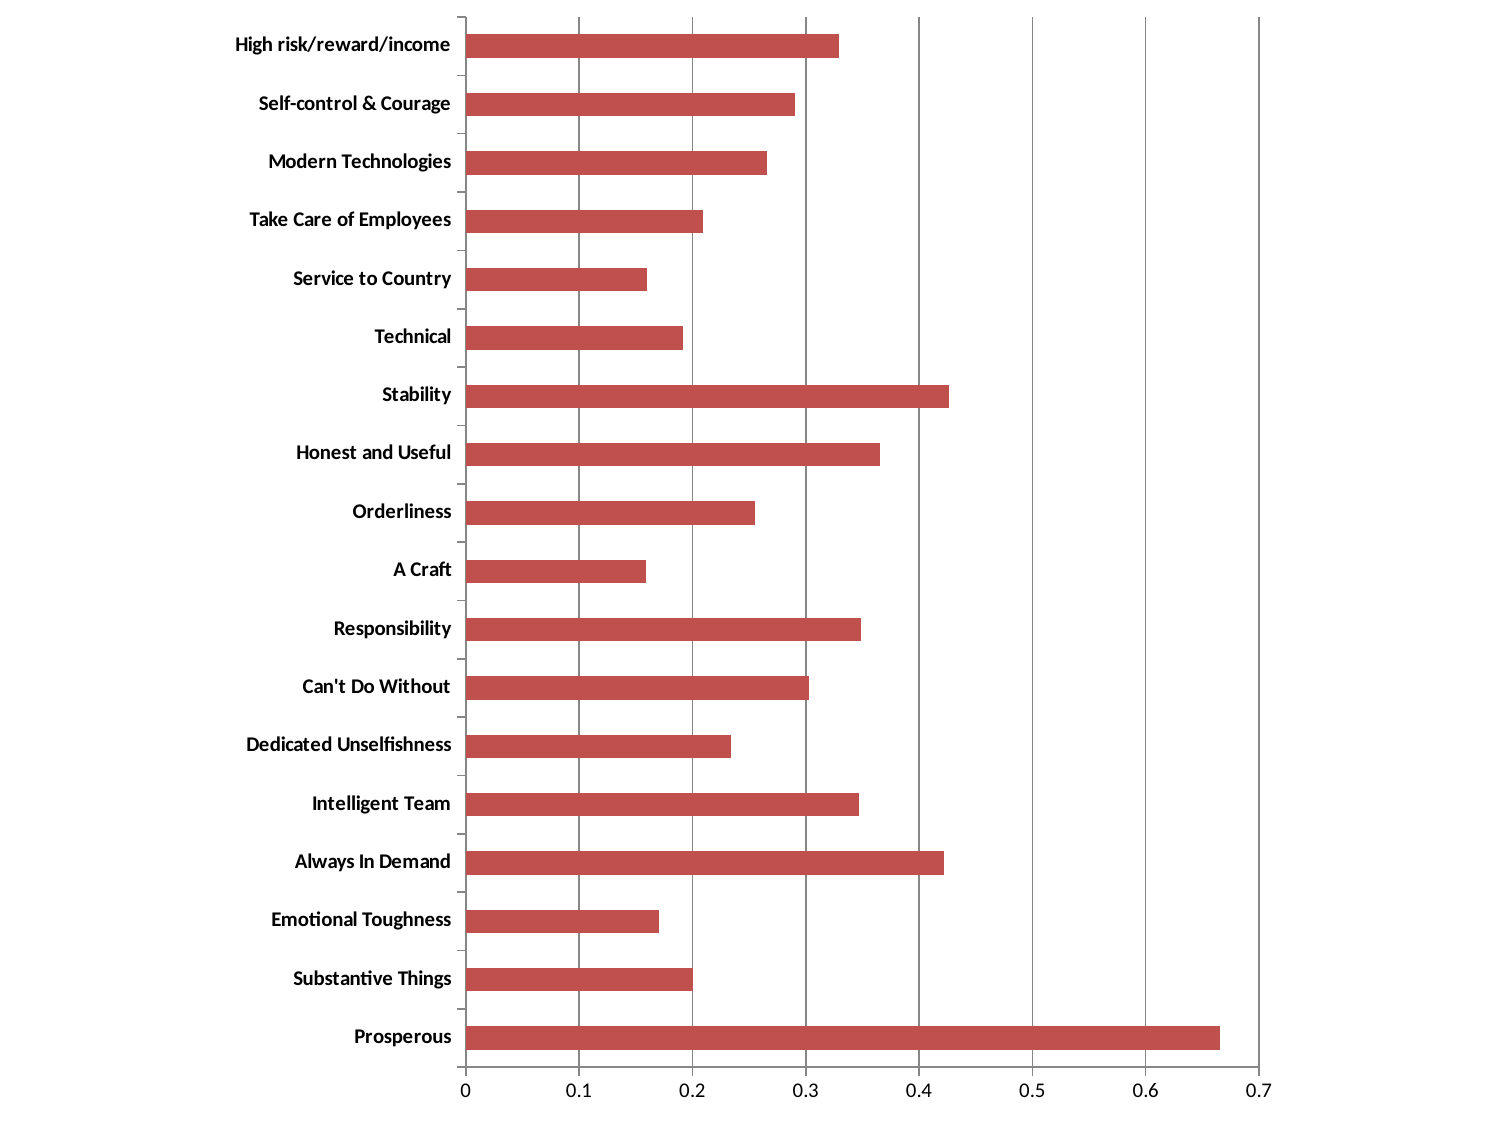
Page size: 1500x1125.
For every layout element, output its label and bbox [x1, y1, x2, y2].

chart [213, 0, 1295, 1125]
